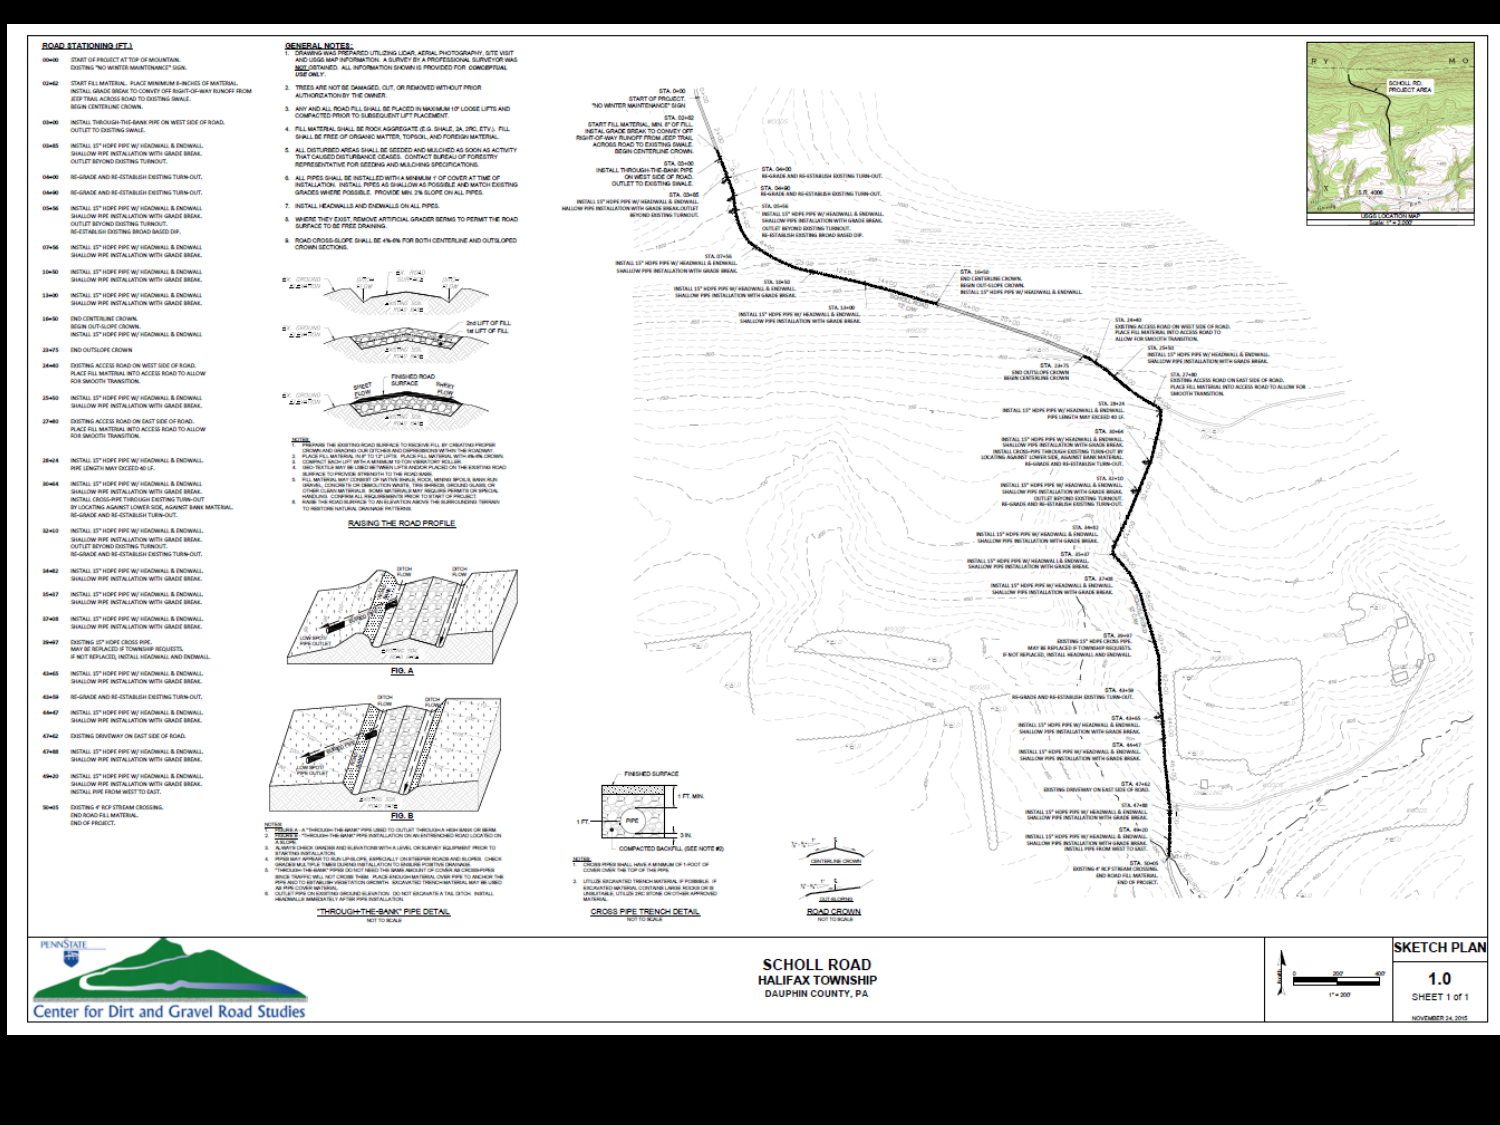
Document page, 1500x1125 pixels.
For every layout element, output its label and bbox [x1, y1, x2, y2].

picture [6, 24, 1500, 1035]
